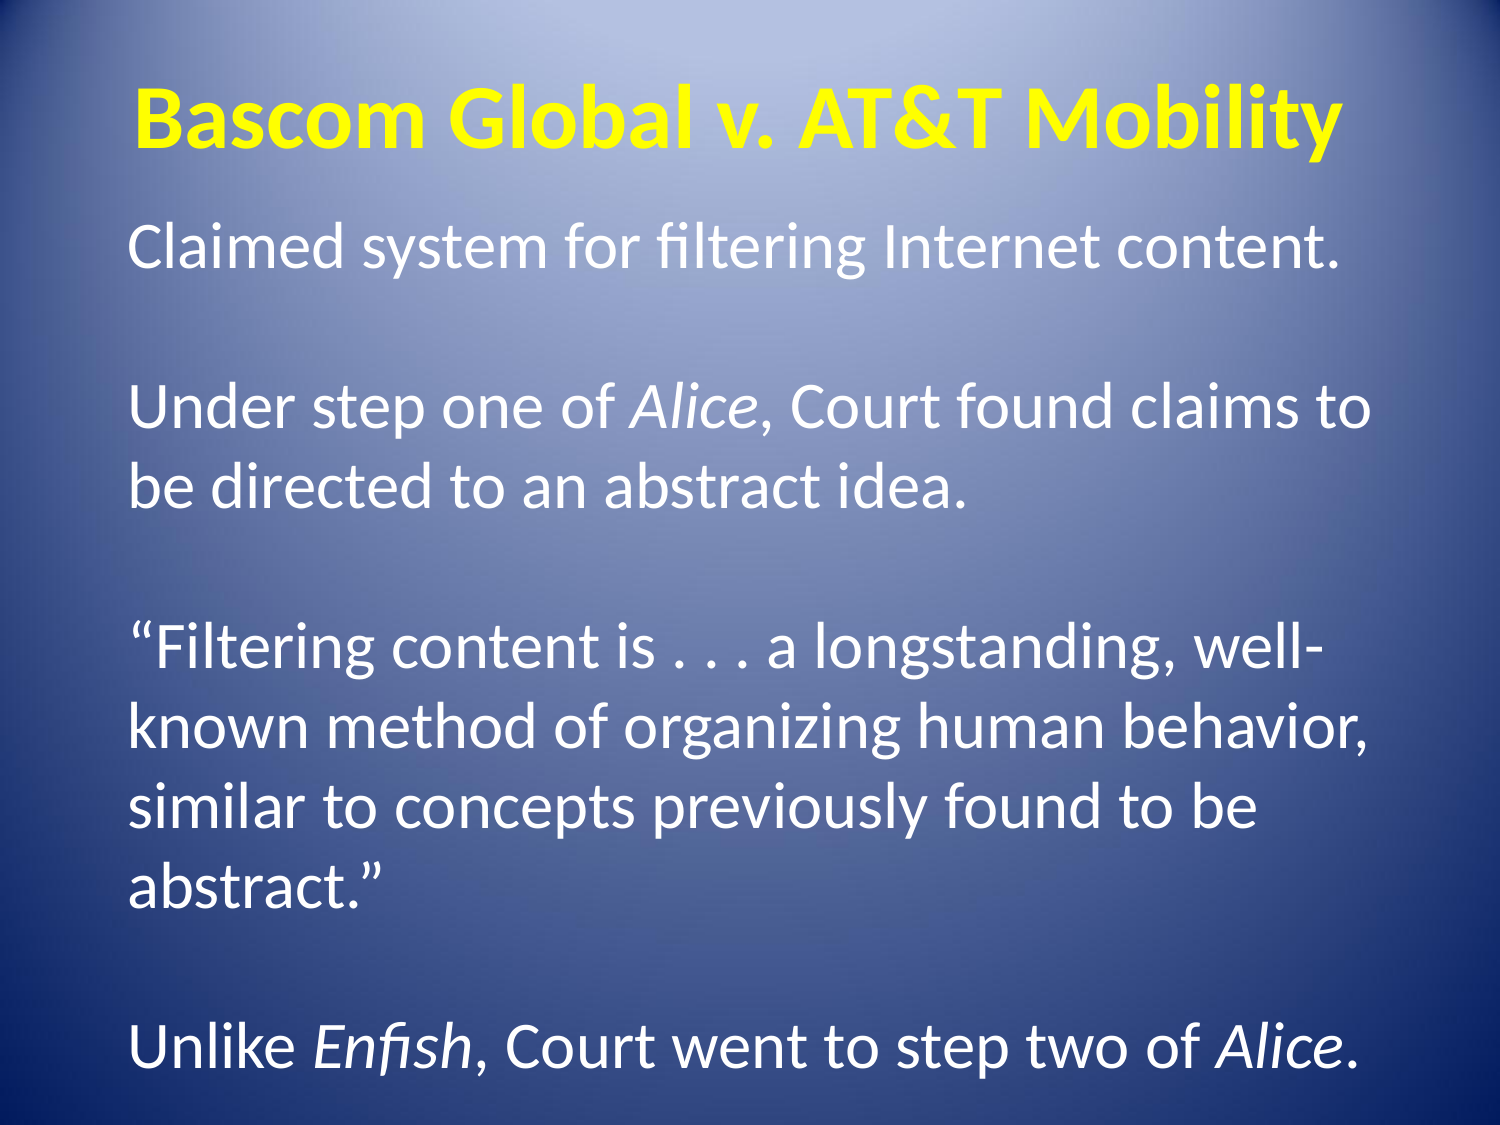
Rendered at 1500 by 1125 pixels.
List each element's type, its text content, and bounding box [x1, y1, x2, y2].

text_box Bascom Global v. AT&T Mobility [43, 49, 1457, 175]
picture [0, 0, 1500, 1125]
text_box Claimed system for filtering Internet content. Under step one of Alice, Court found claims to be directed to an abstract idea. “Filtering content is . . . a longstanding, well-known method of organizing human behavior, similar to concepts previously found to be abstract.” Unlike Enfish, Court went to step two of Alice. [112, 195, 1413, 1125]
